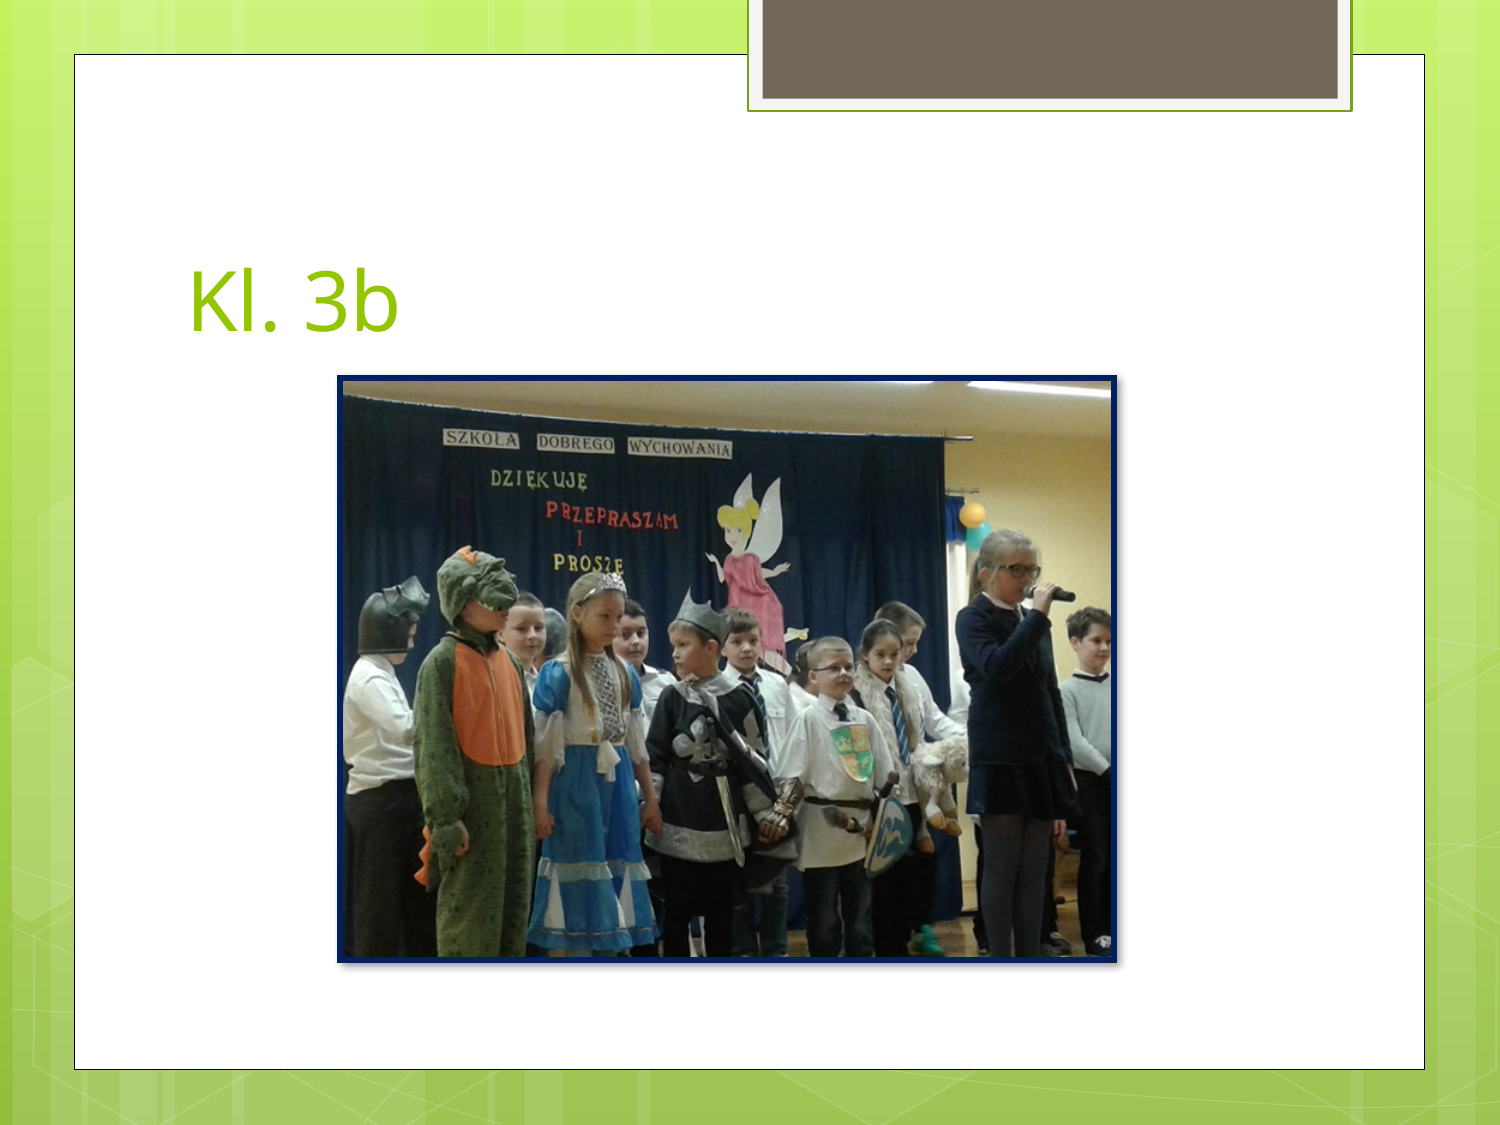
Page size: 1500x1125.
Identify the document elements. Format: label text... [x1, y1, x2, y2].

title Kl. 3b [171, 168, 1324, 357]
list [342, 380, 1111, 957]
